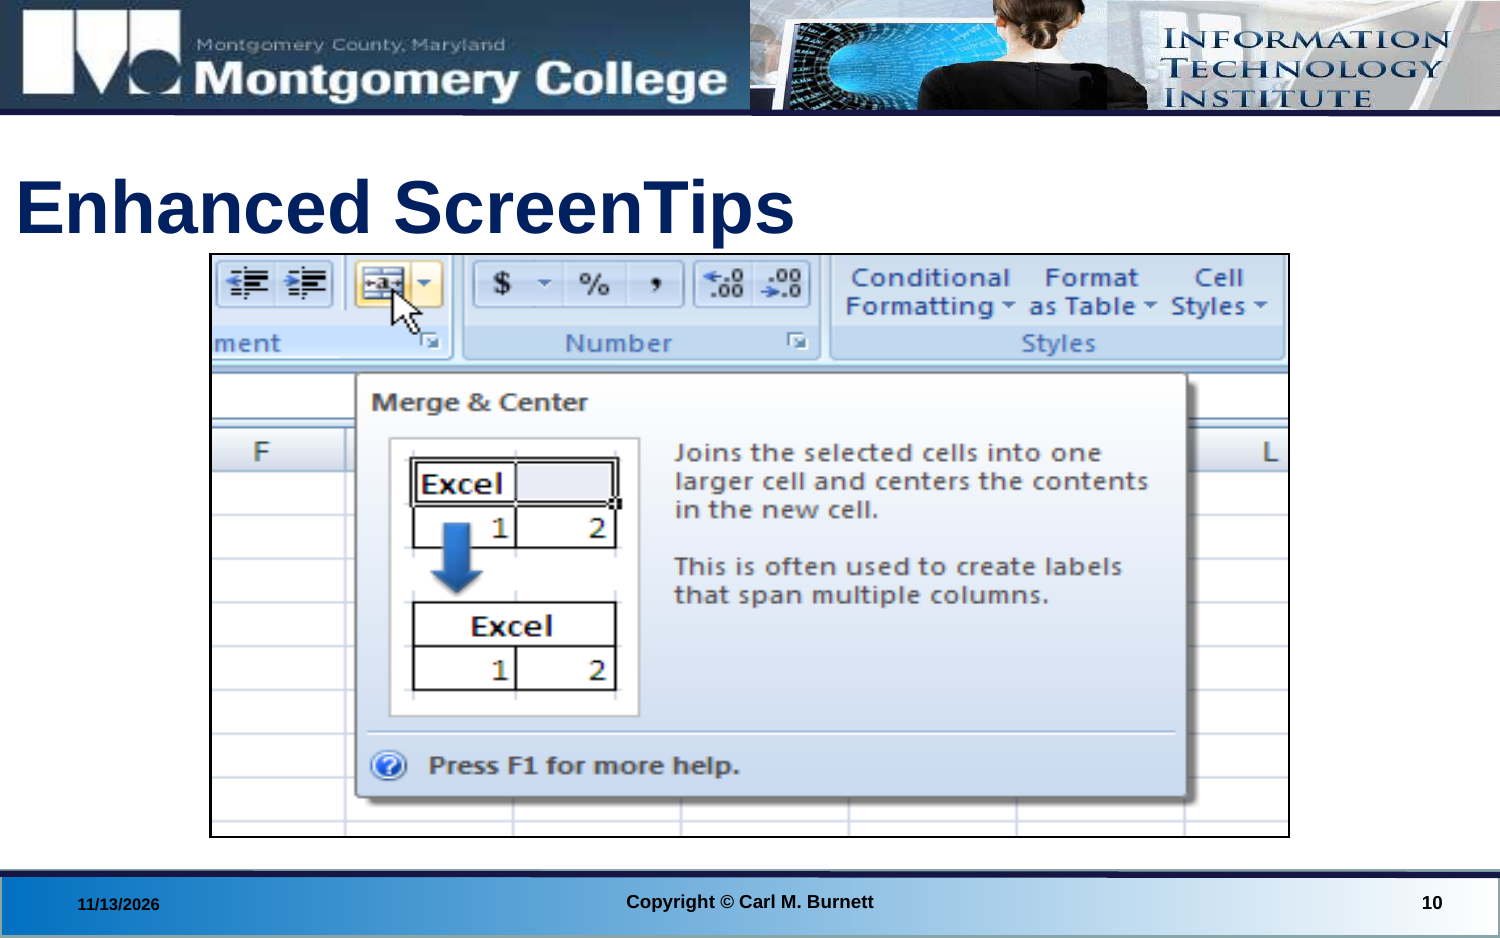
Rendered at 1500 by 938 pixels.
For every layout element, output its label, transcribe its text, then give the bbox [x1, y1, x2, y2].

title Enhanced ScreenTips [0, 142, 1438, 264]
footer Copyright © Carl M. Burnett [512, 882, 988, 920]
picture [0, 0, 1500, 110]
slide_number 10 [1107, 884, 1458, 921]
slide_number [62, 887, 413, 921]
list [211, 254, 1289, 837]
